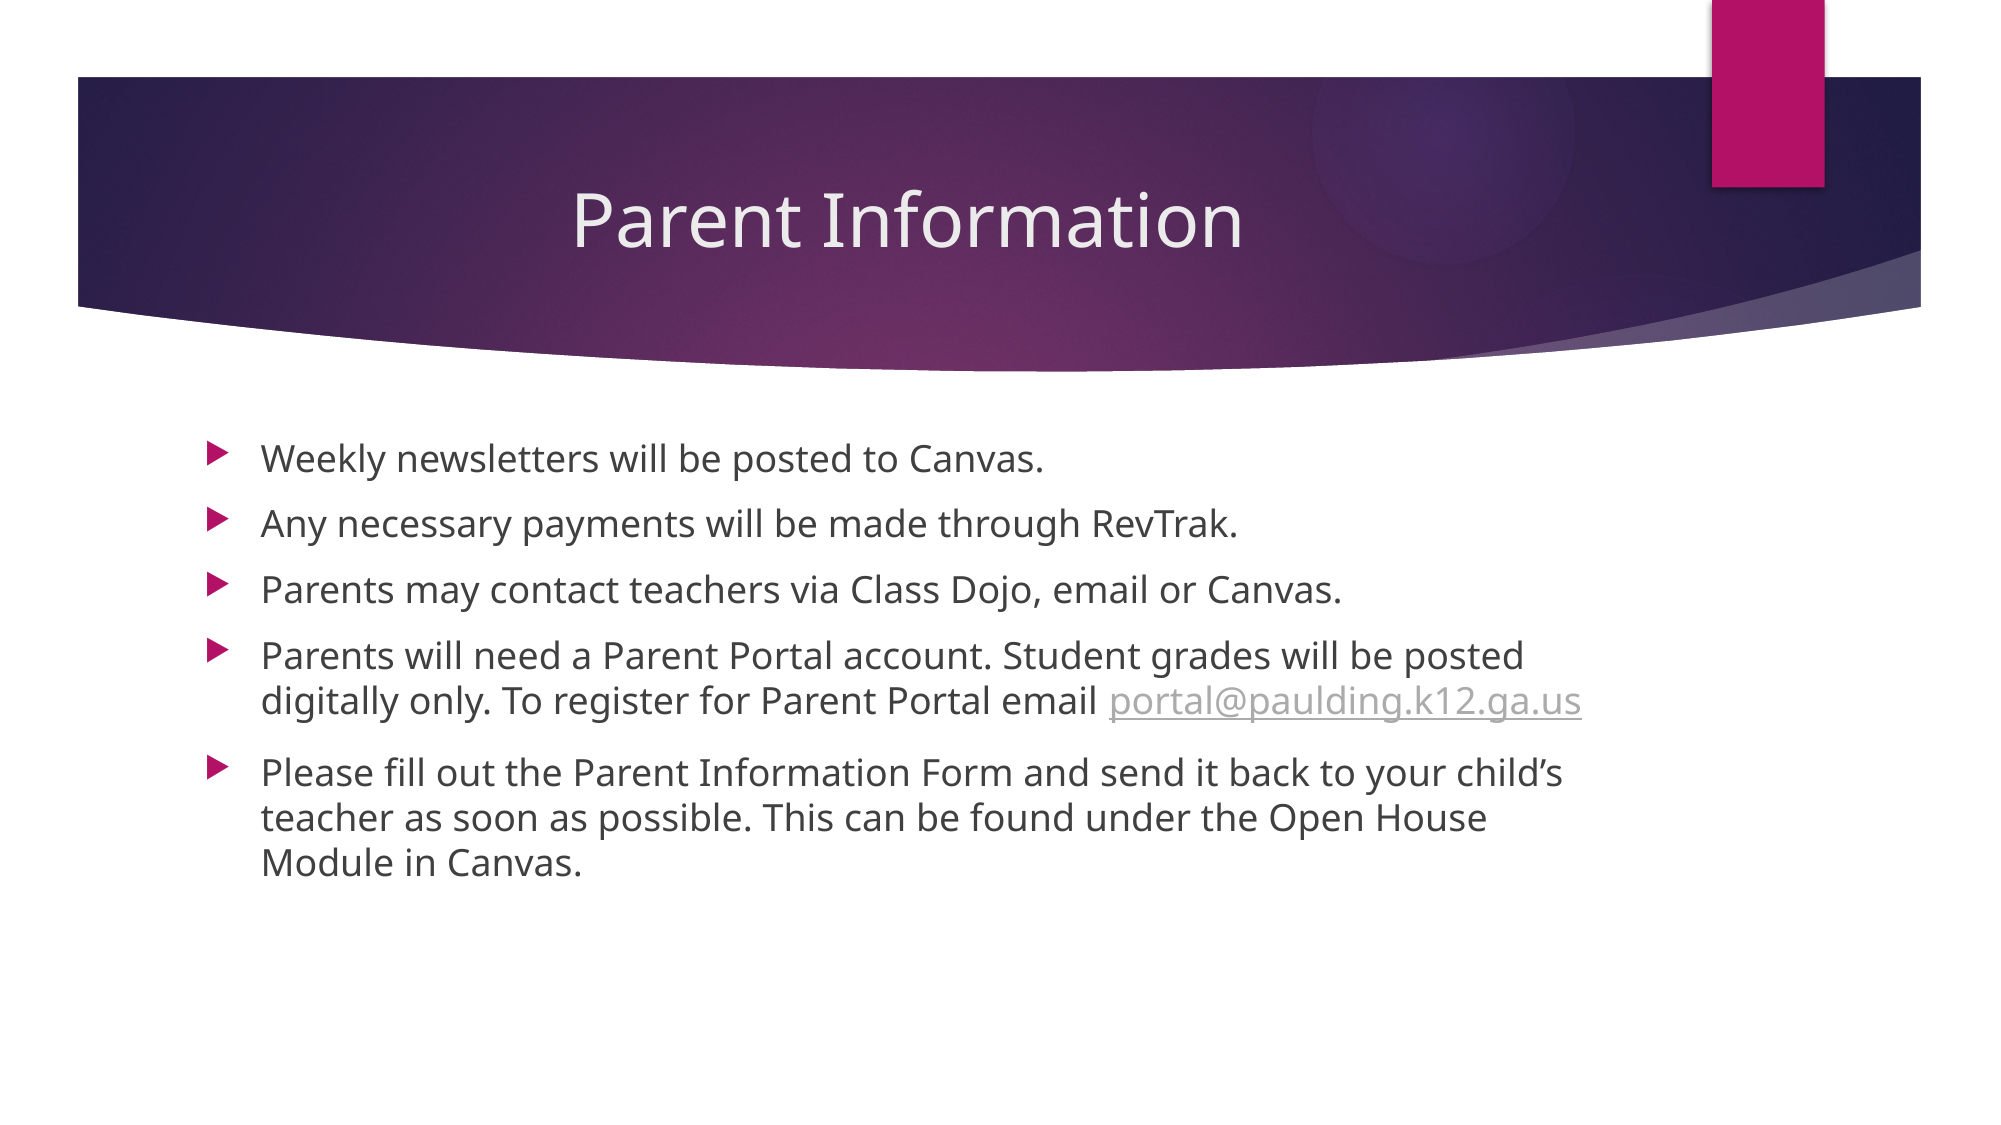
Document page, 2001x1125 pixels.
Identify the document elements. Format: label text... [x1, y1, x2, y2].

list Weekly newsletters will be posted to Canvas. Any necessary payments will be made through RevTrak. Parents may contact teachers via Class Dojo, email or Canvas. Parents will need a Parent Portal account. Student grades will be posted digitally only. To register for Parent Portal email portal@paulding.k12.ga.us Please fill out the Parent Information Form and send it back to your child’s teacher as soon as possible. This can be found under the Open House Module in Canvas. [189, 427, 1638, 988]
title Parent Information [189, 159, 1627, 276]
